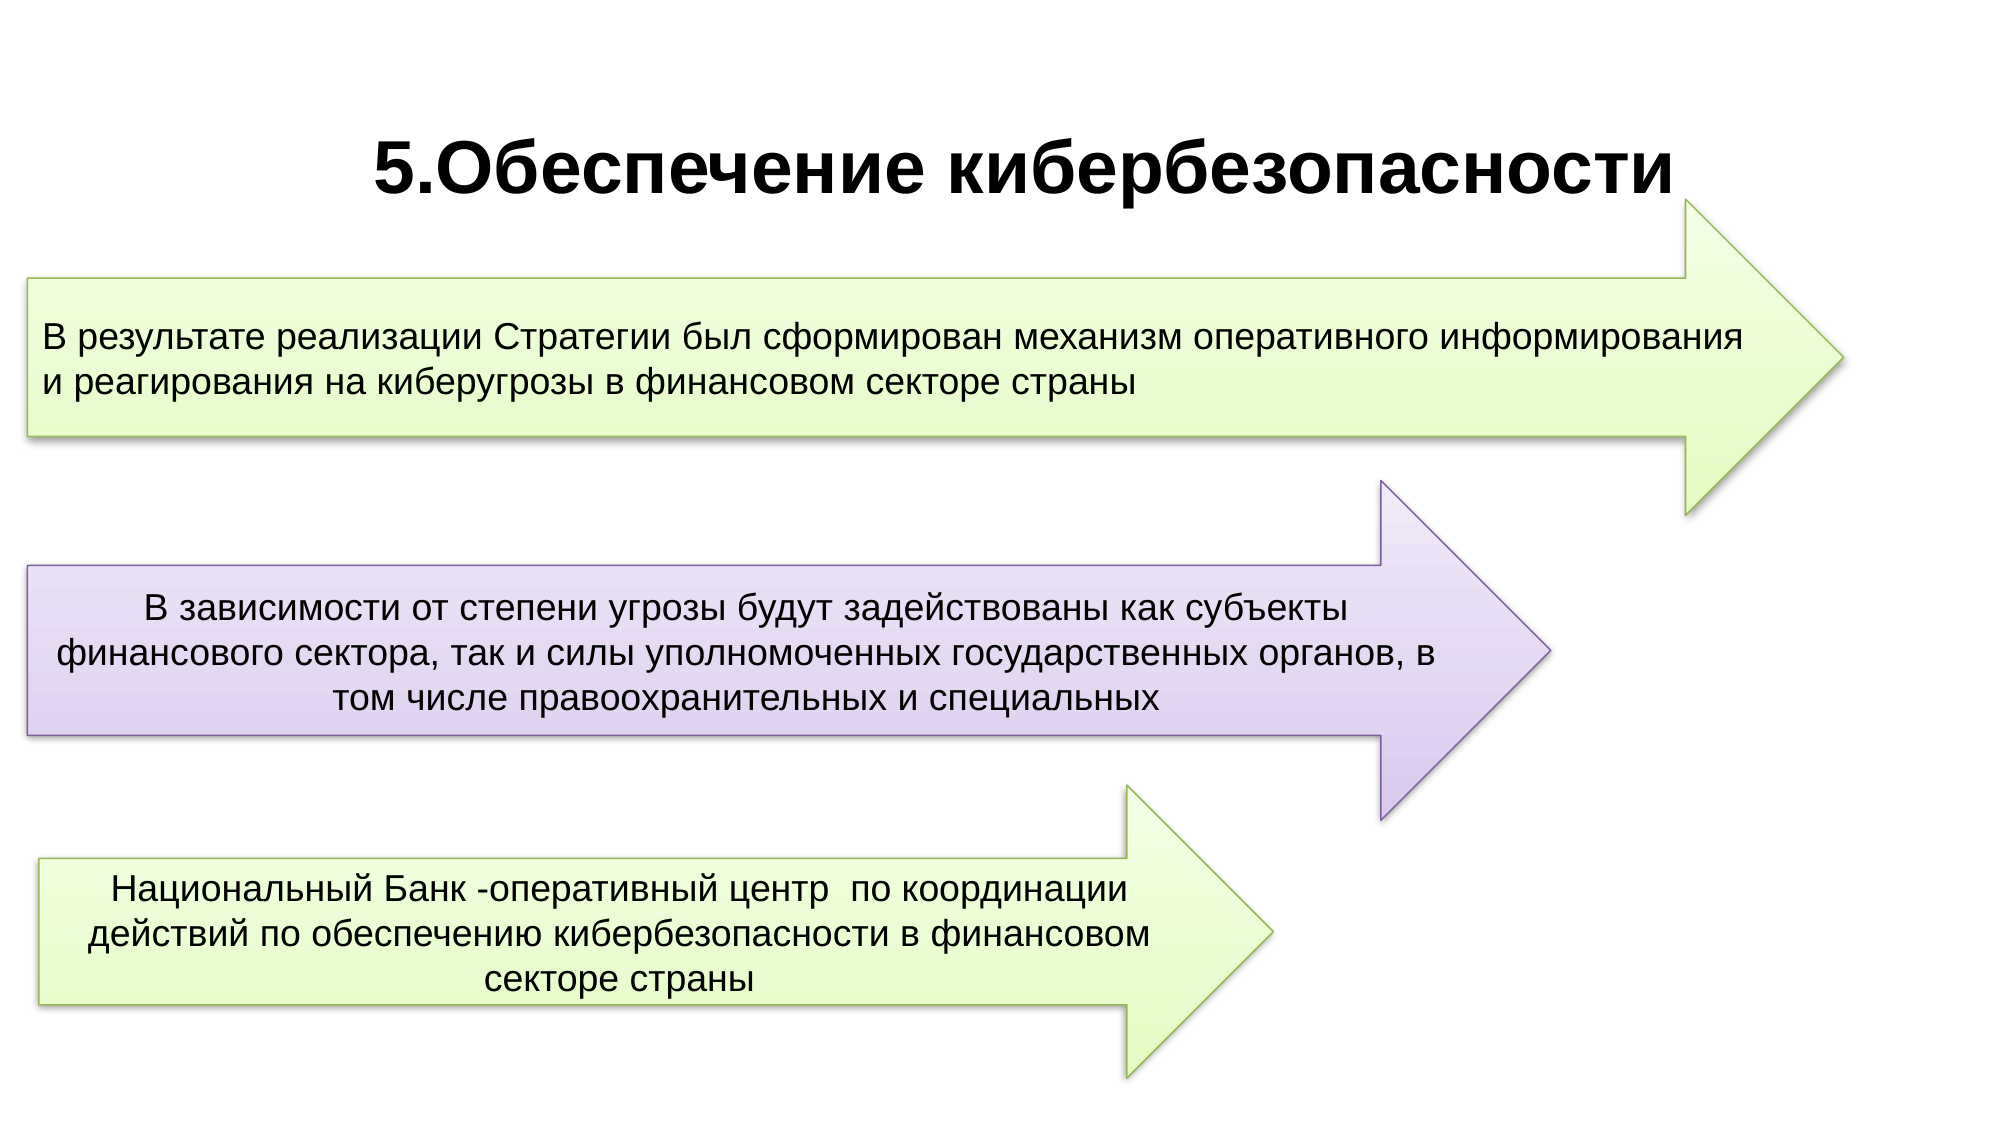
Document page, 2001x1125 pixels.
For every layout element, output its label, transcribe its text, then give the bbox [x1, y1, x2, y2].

text_box 5.Обеспечение кибербезопасности [124, 70, 1925, 258]
text_box В зависимости от степени угрозы будут задействованы как субъекты финансового сектора, так и силы уполномоченных государственных органов, в том числе правоохранительных и специальных [26, 479, 1552, 822]
text_box Национальный Банк -оперативный центр по координации действий по обеспечению кибербезопасности в финансовом секторе страны [38, 784, 1274, 1079]
text_box В результате реализации Стратегии был сформирован механизм оперативного информирования и реагирования на киберугрозы в финансовом секторе страны [26, 258, 1845, 517]
